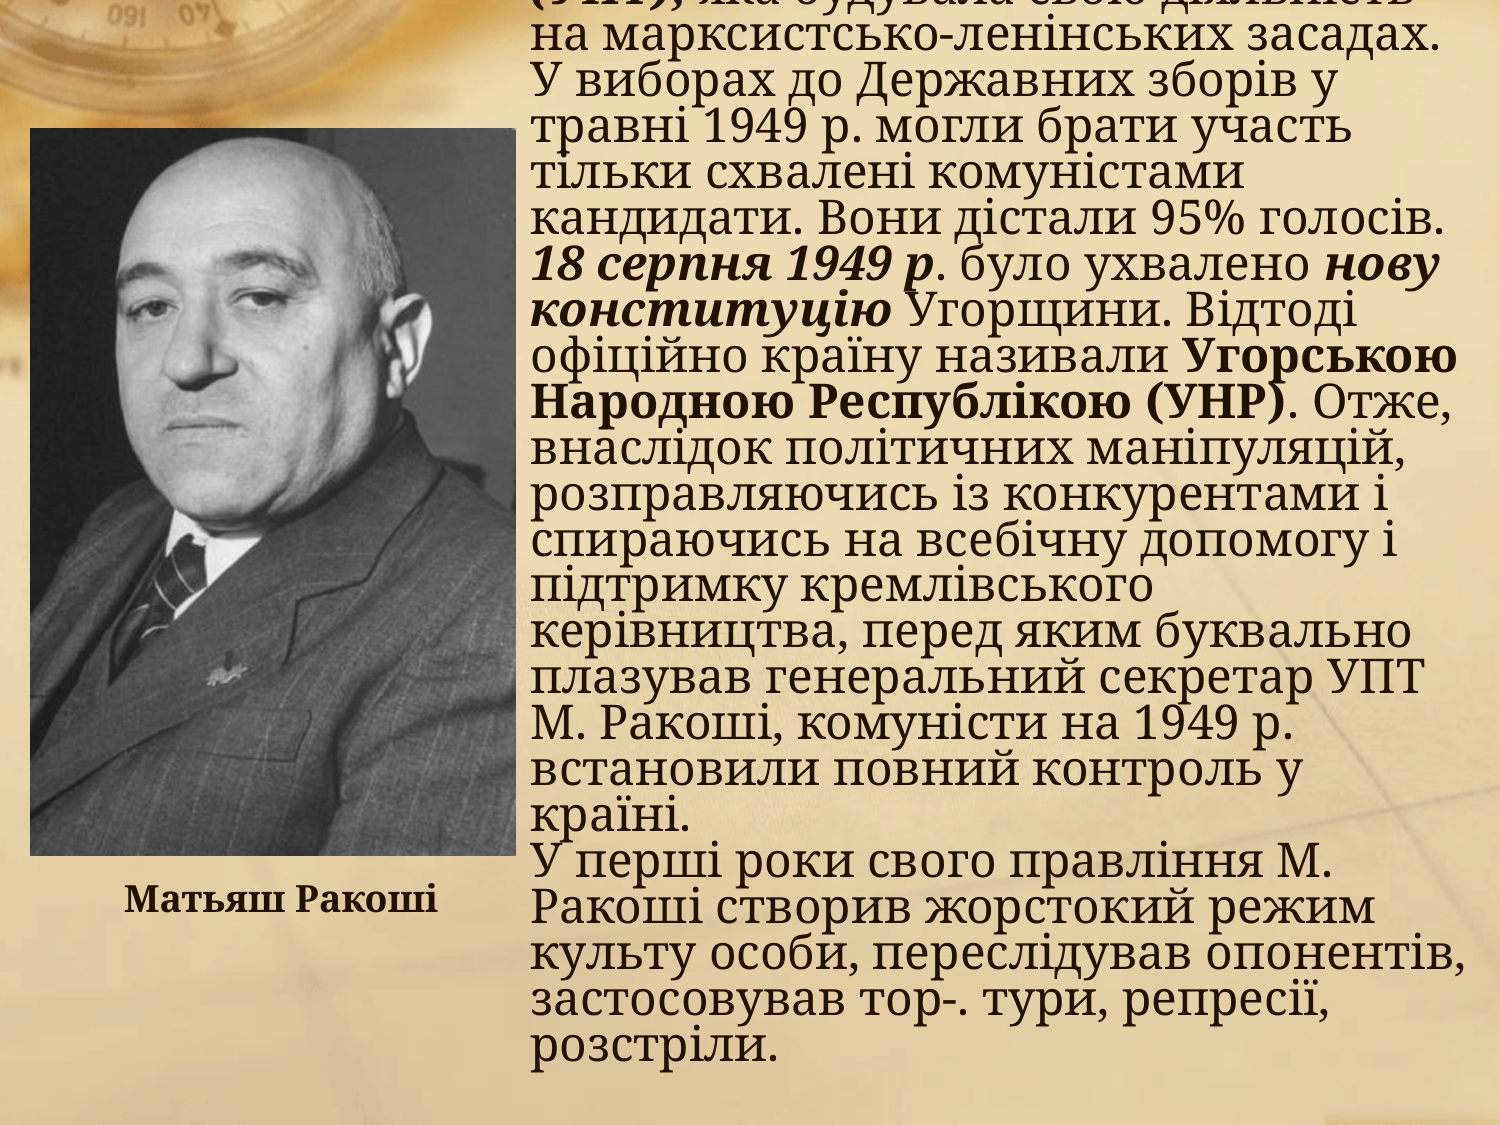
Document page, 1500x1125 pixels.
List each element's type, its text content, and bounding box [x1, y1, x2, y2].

title Після "об'єднання" комуністів і соціал-демократів УКП і СДП було створено нову Угорську партію трудящих (УПТ), яка будувала свою діяльність на марксистсько-ленінських засадах. У виборах до Державних зборів у травні 1949 р. могли брати участь тільки схвалені комуністами кандидати. Вони дістали 95% голосів. 18 серпня 1949 р. було ухвалено нову конституцію Угорщини. Відтоді офіційно країну називали Угорською Народною Республікою (УНР). Отже, внаслідок політичних маніпуляцій, розправляючись із конкурентами і спираючись на всебічну допомогу і підтримку кремлівського керівництва, перед яким буквально плазував генеральний секретар УПТ М. Ракоші, комуністи на 1949 р. встановили повний контроль у країні. У перші роки свого правління М. Ракоші створив жорстокий режим культу особи, переслідував опонентів, застосовував тор-. тури, репресії, розстріли. [515, 46, 1500, 1079]
text_box Матьяш Ракоші [70, 867, 493, 972]
picture [0, 0, 1500, 1125]
